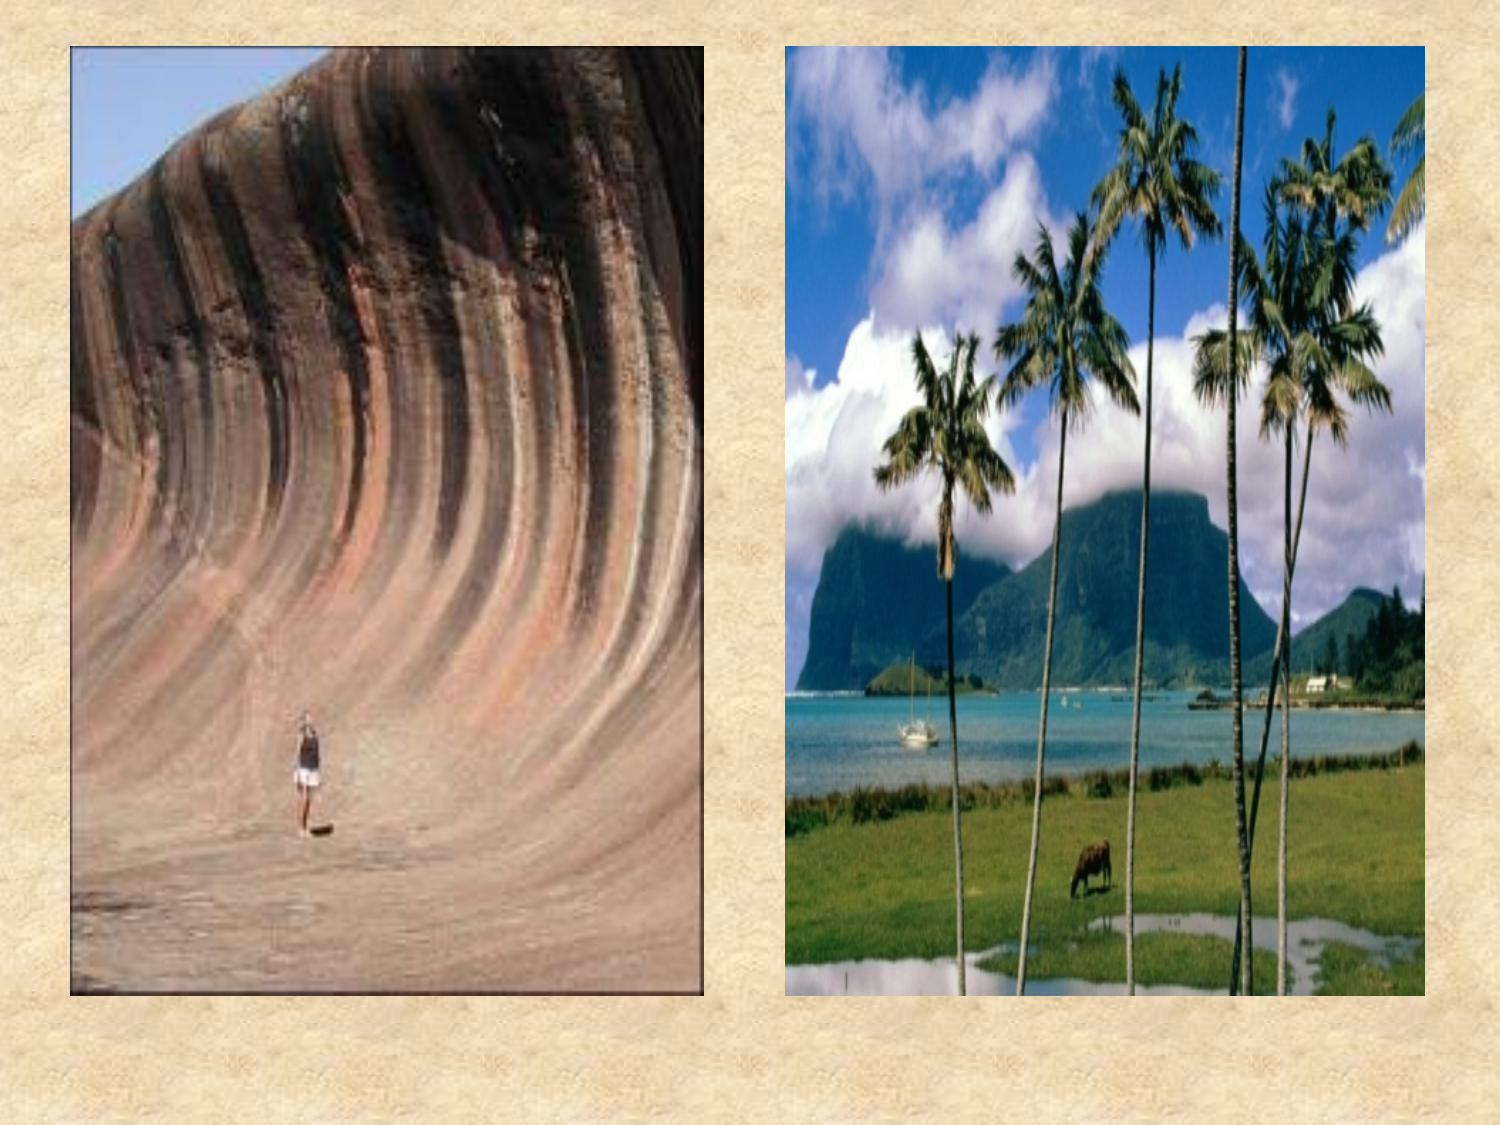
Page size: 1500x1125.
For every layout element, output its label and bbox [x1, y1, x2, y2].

list [784, 46, 1426, 997]
list [70, 46, 704, 997]
picture [0, 0, 1500, 1125]
